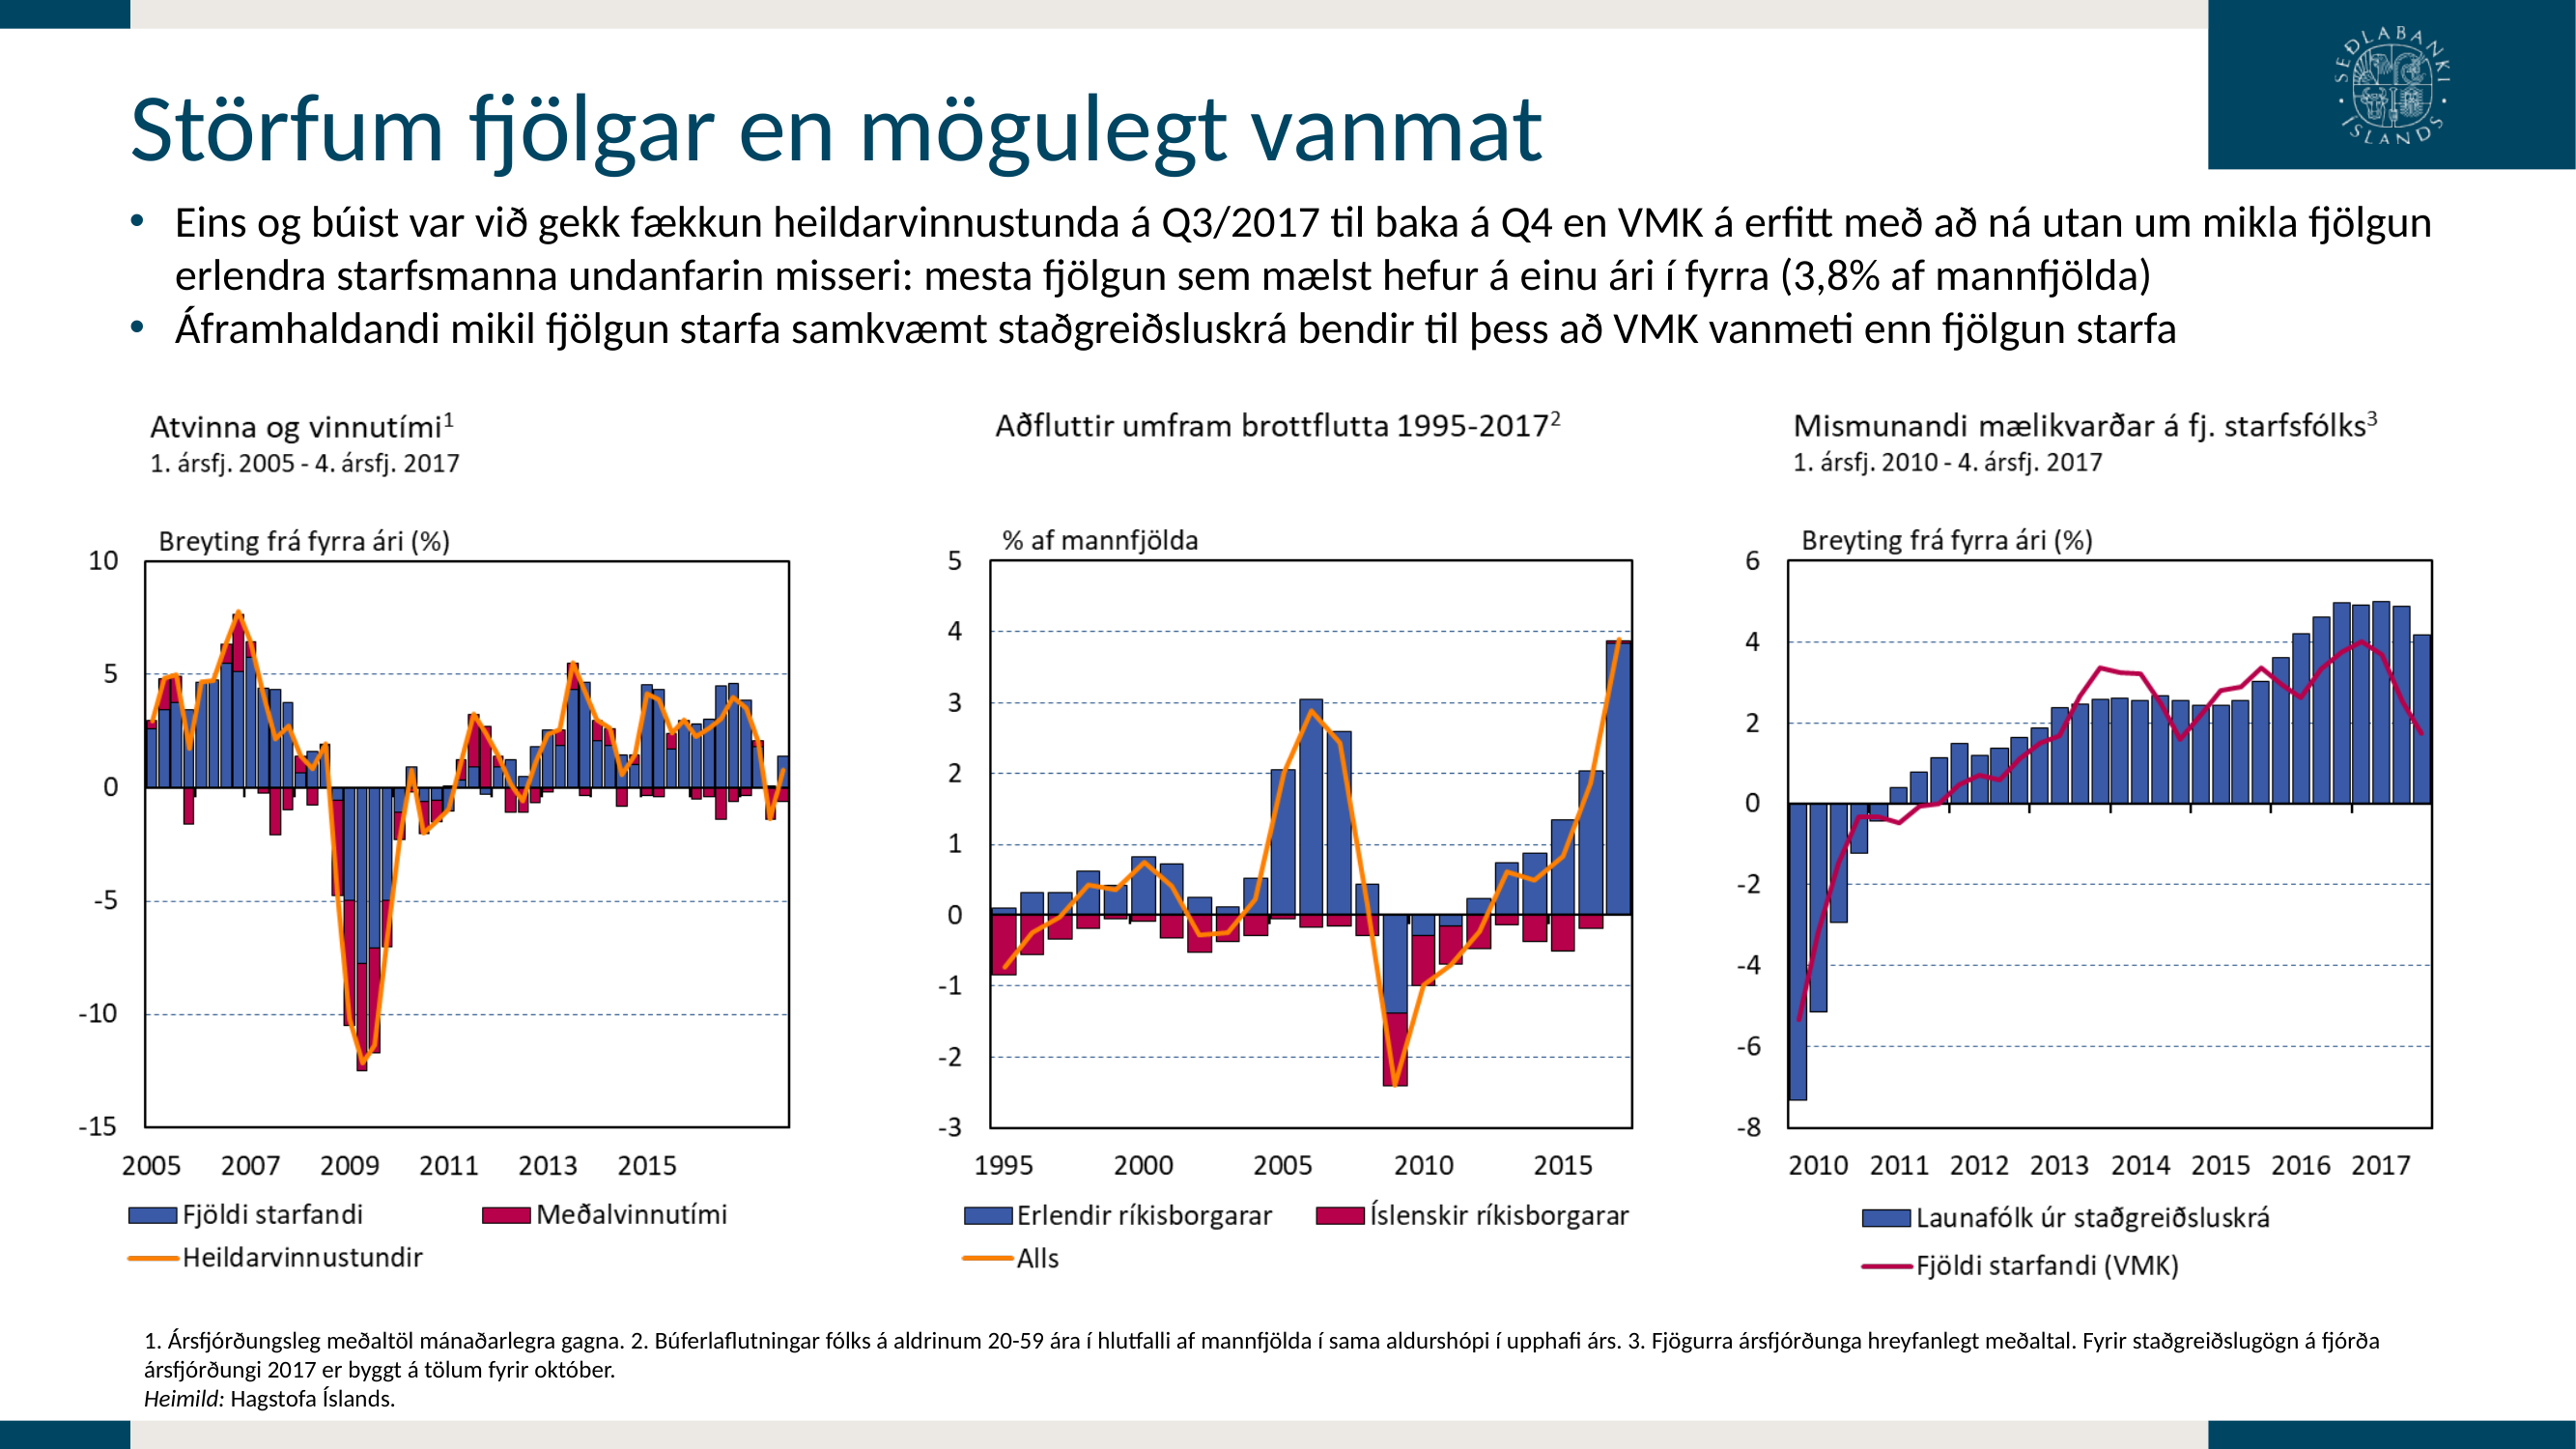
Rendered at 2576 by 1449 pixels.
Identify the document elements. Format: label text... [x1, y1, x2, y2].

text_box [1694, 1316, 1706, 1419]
list Eins og búist var við gekk fækkun heildarvinnustunda á Q3/2017 til baka á Q4 en VMK á erfitt með að ná utan um mikla fjölgun erlendra starfsmanna undanfarin misseri: mesta fjölgun sem mælst hefur á einu ári í fyrra (3,8% af mannfjölda) Áframhaldandi mikil fjölgun starfa samkvæmt staðgreiðsluskrá bendir til þess að VMK vanmeti enn fjölgun starfa [129, 193, 2448, 400]
title Störfum fjölgar en mögulegt vanmat [129, 86, 2178, 193]
text_box 1. Ársfjórðungsleg meðaltöl mánaðarlegra gagna. 2. Búferlaflutningar fólks á aldrinum 20-59 ára í hlutfalli af mannfjölda í sama aldurshópi í upphafi árs. 3. Fjögurra ársfjórðunga hreyfanlegt meðaltal. Fyrir staðgreiðslugögn á fjórða ársfjórðungi 2017 er byggt á tölum fyrir október. Heimild: Hagstofa Íslands. [850, 1316, 907, 1419]
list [912, 382, 1689, 1438]
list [1711, 382, 2487, 1438]
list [68, 382, 845, 1438]
